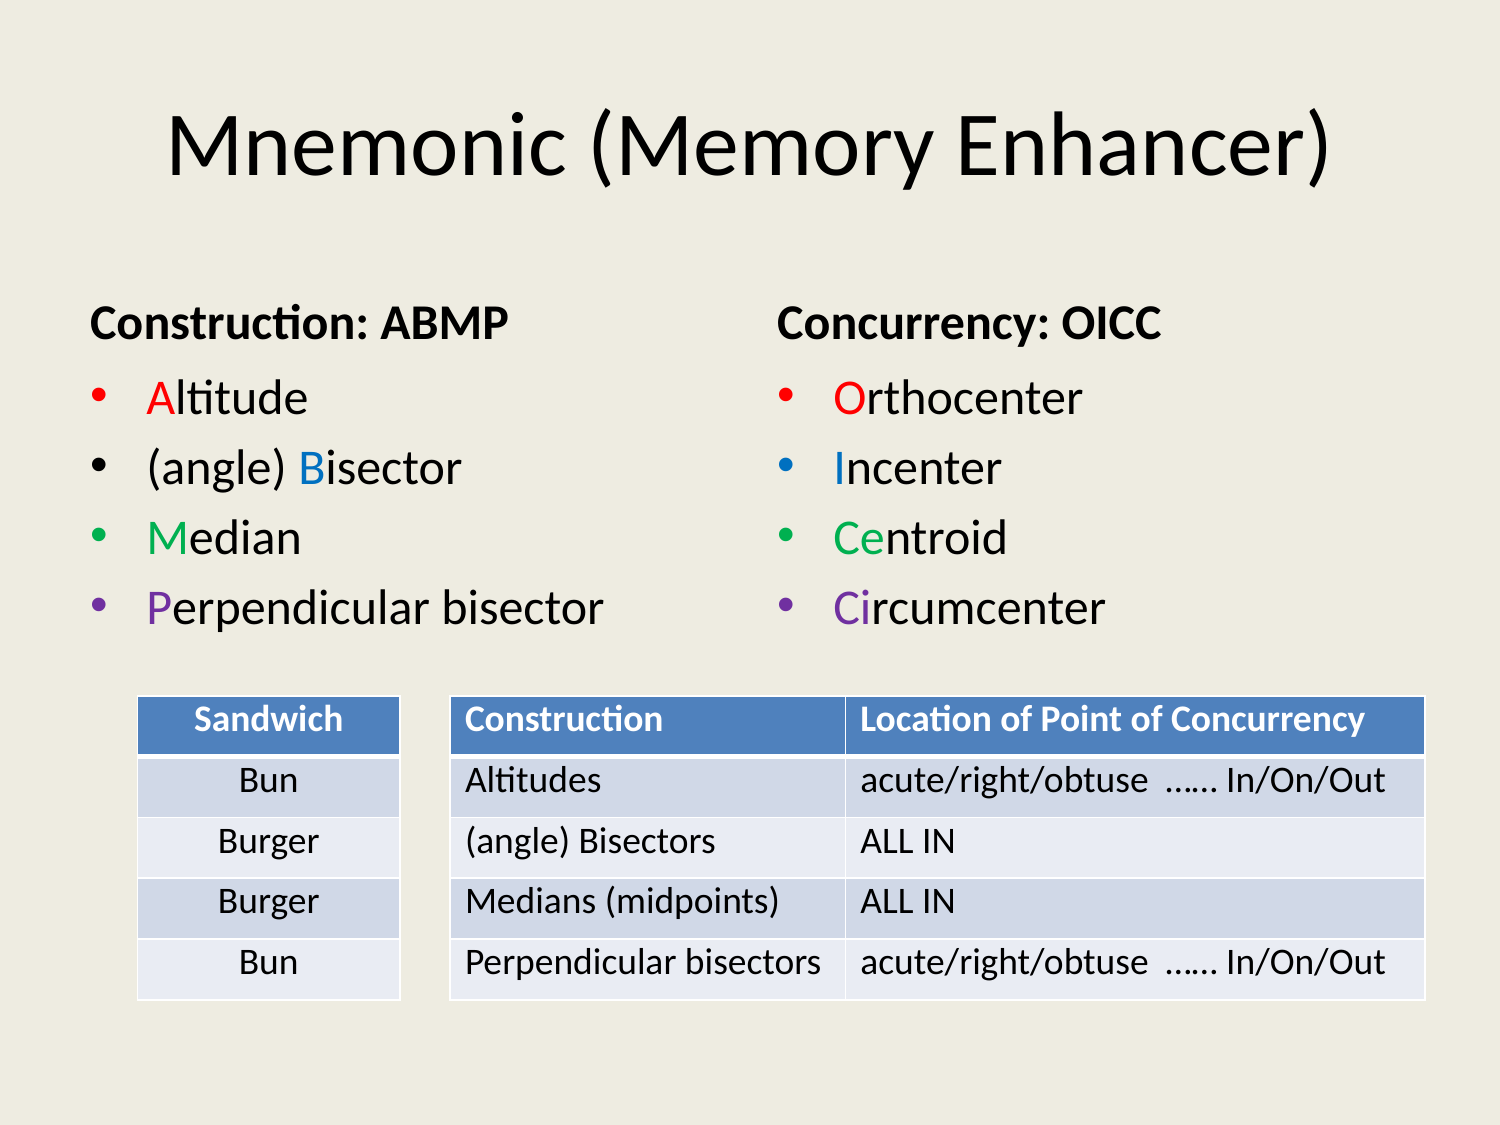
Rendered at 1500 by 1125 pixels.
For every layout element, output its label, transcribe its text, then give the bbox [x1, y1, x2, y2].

table_cell Bun [138, 940, 399, 999]
table_cell Bun [138, 759, 399, 817]
list Construction: ABMP [75, 251, 738, 356]
list Altitude (angle) Bisector Median Perpendicular bisector [75, 356, 738, 675]
title Mnemonic (Memory Enhancer) [75, 45, 1425, 233]
table_cell acute/right/obtuse …… In/On/Out [846, 759, 1424, 817]
table_header Location of Point of Concurrency [846, 697, 1424, 754]
table_cell acute/right/obtuse …… In/On/Out [846, 940, 1424, 999]
list Concurrency: OICC [761, 251, 1425, 356]
table_cell Medians (midpoints) [451, 879, 845, 938]
list Orthocenter Incenter Centroid Circumcenter [761, 356, 1425, 663]
table_cell Burger [138, 818, 399, 877]
table_cell ALL IN [846, 818, 1424, 877]
table_cell ALL IN [846, 879, 1424, 938]
table_header Sandwich [138, 697, 399, 754]
table_header Construction [451, 697, 845, 754]
table_cell Perpendicular bisectors [451, 940, 845, 999]
table_cell Altitudes [451, 759, 845, 817]
table_cell (angle) Bisectors [451, 818, 845, 877]
table_cell Burger [138, 879, 399, 938]
